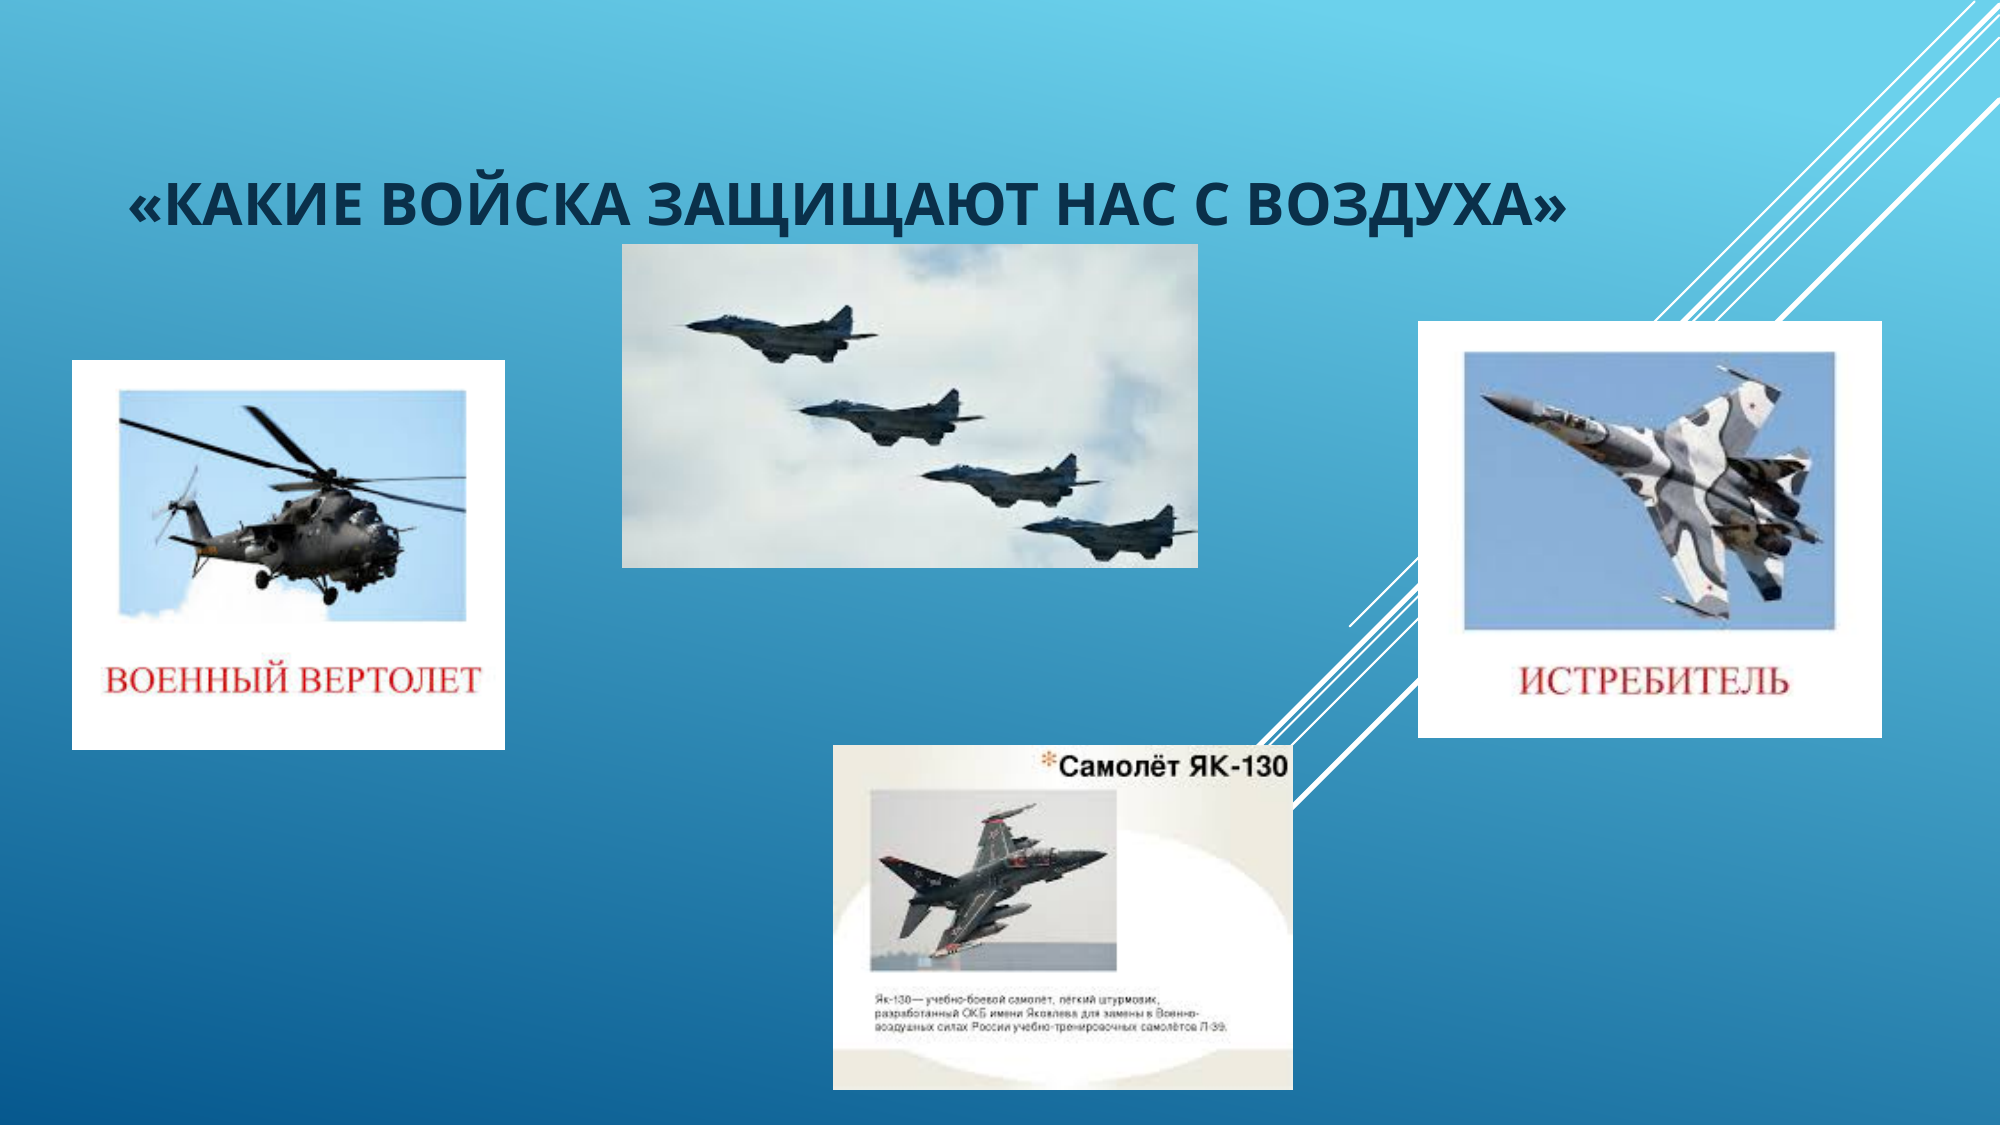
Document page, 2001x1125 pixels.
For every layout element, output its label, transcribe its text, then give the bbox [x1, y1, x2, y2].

picture [1418, 320, 1882, 738]
title «Какие войска защищают нас с воздуха» [112, 112, 1853, 245]
picture [833, 745, 1293, 1090]
picture [71, 360, 506, 751]
picture [622, 244, 1198, 568]
